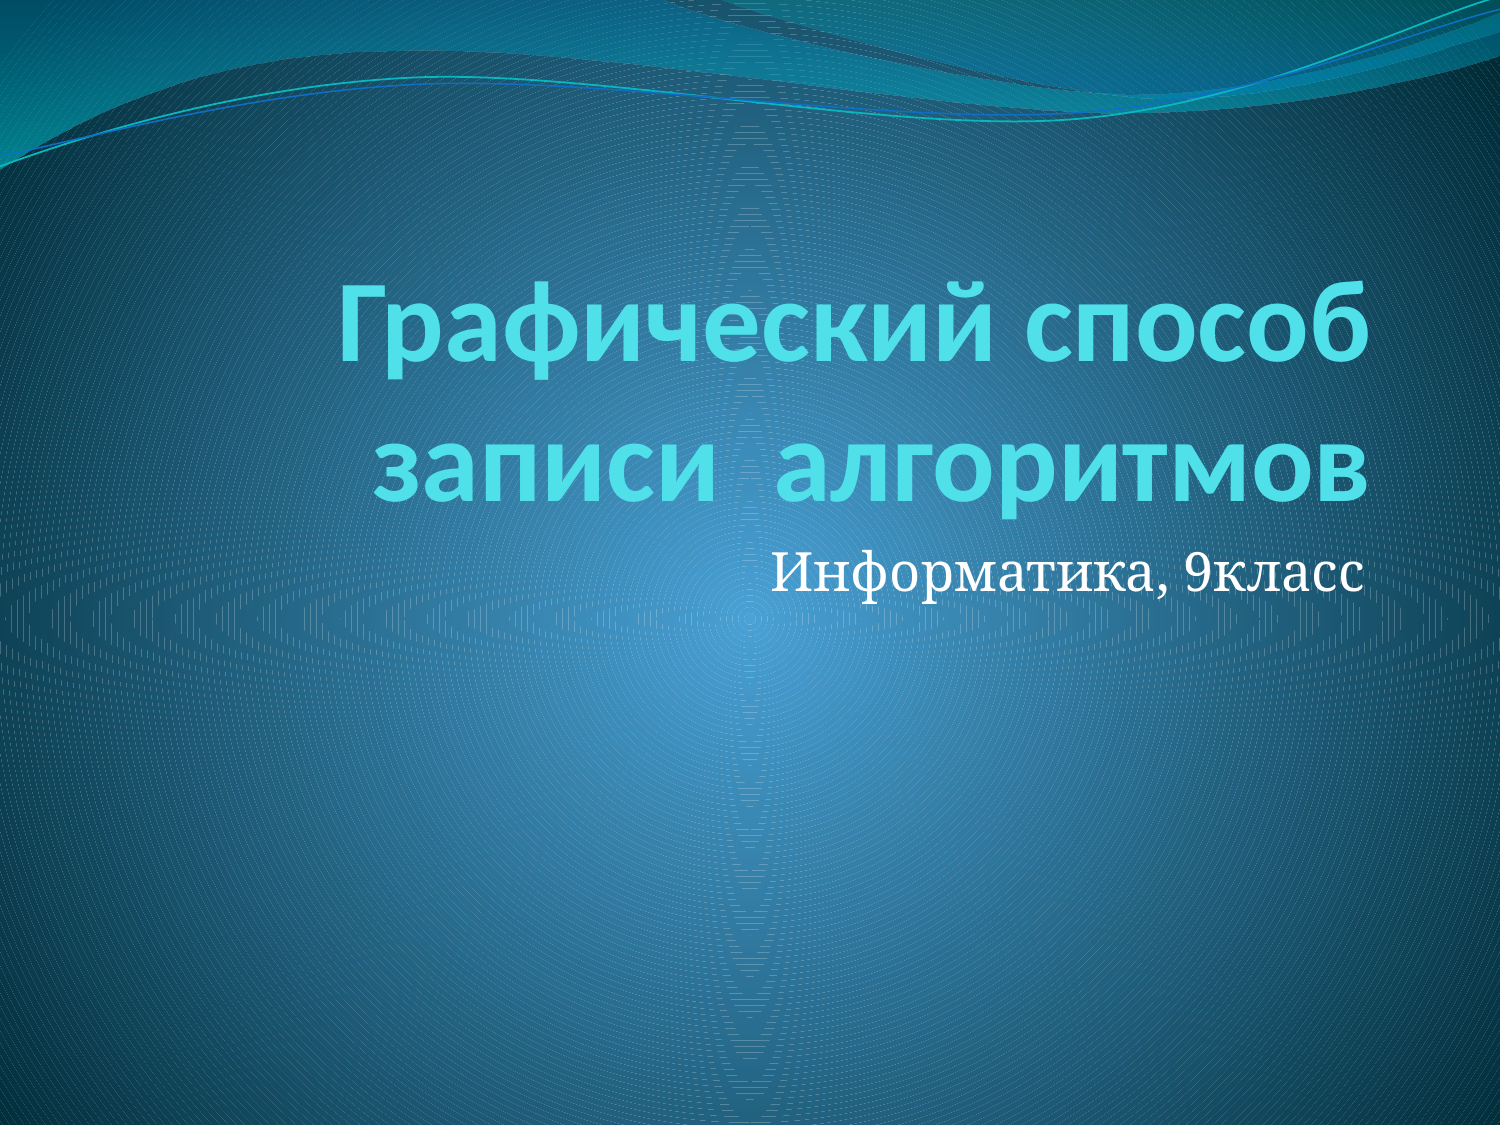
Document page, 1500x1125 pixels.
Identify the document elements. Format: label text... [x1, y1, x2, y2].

subtitle Информатика, 9класс [87, 529, 1376, 818]
title Графический способ записи алгоритмов [87, 224, 1376, 525]
